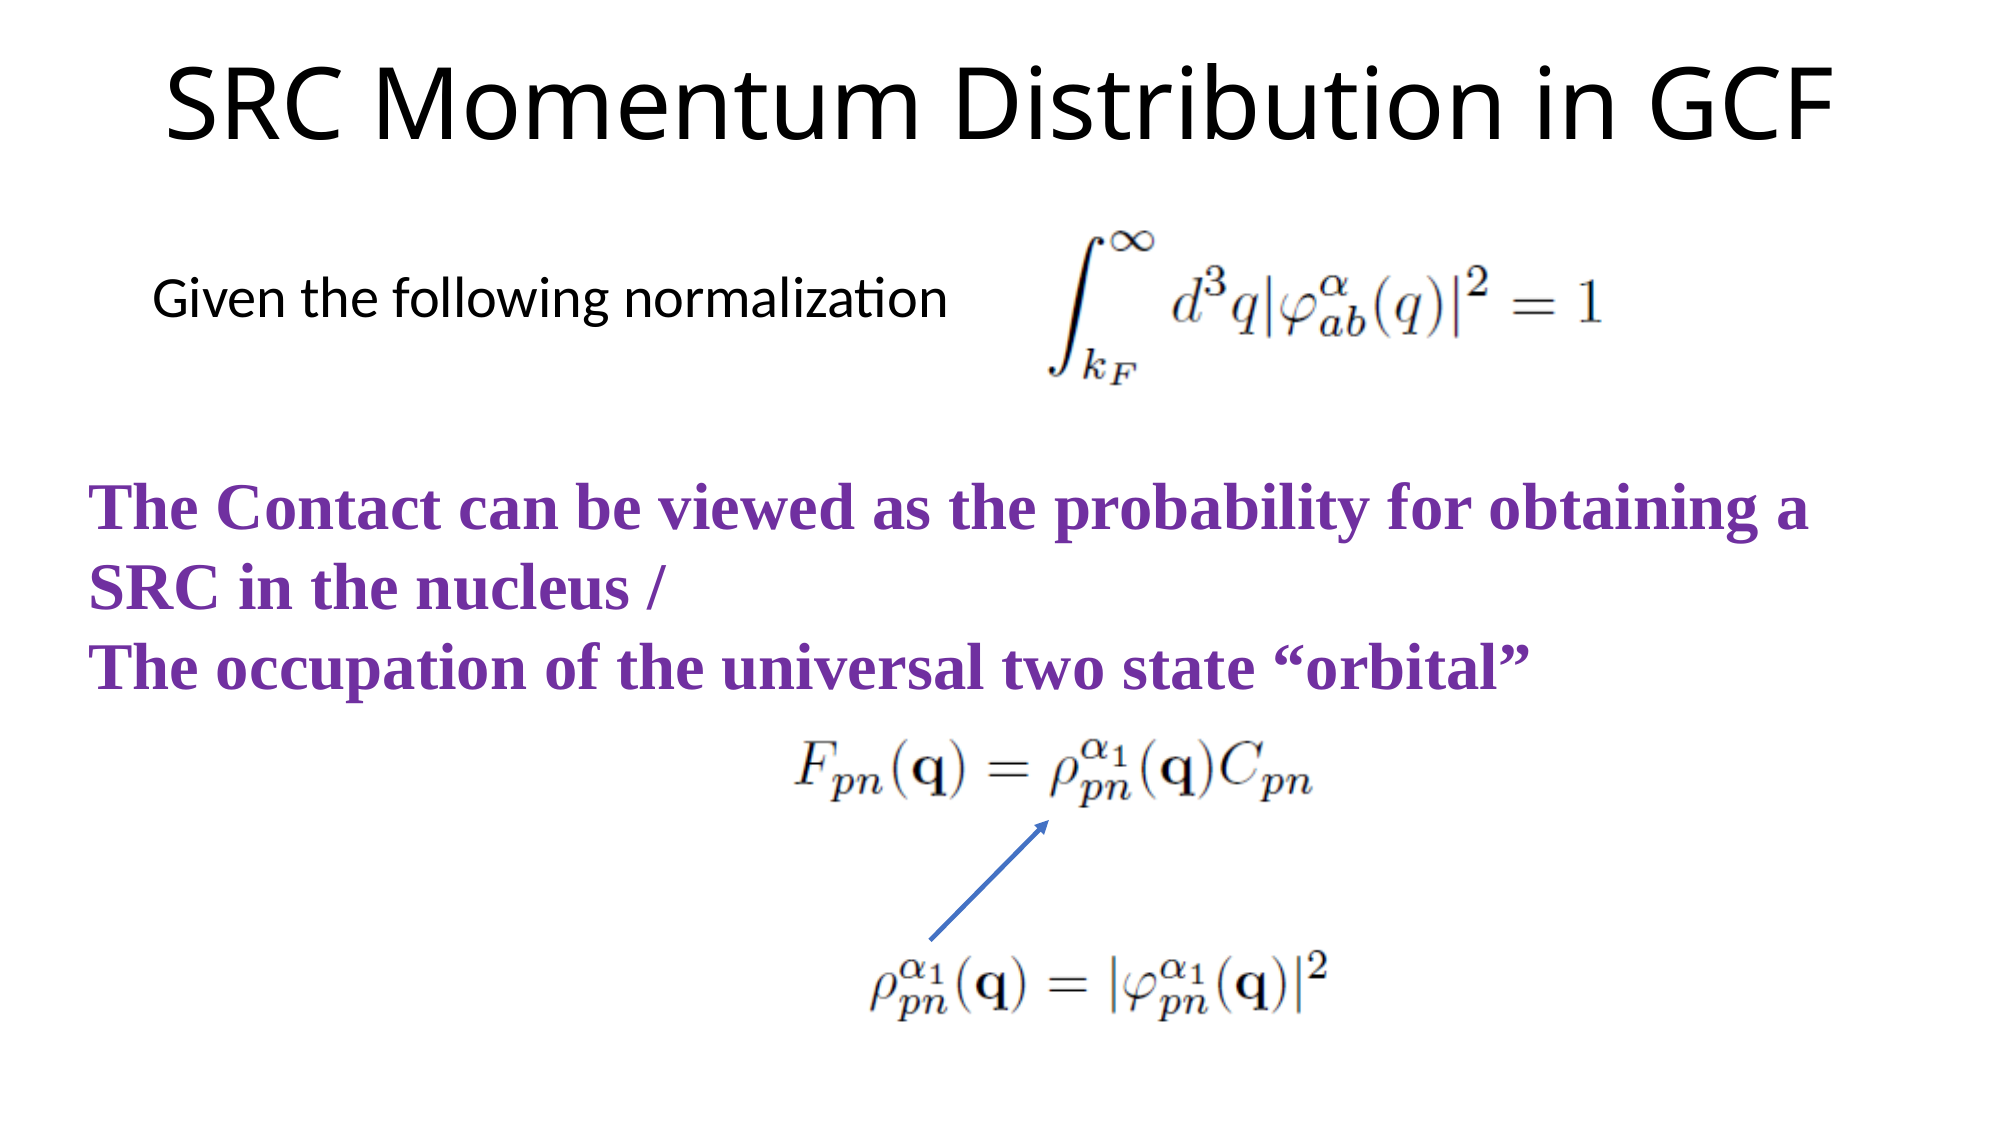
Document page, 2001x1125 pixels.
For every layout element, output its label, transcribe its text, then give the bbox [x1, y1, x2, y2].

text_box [929, 819, 1049, 941]
title SRC Momentum Distribution in GCF [137, 0, 1863, 216]
picture [782, 718, 1315, 855]
text_box The Contact can be viewed as the probability for obtaining a SRC in the nucleus / The occupation of the universal two state “orbital” [73, 455, 1837, 710]
picture [867, 922, 1333, 1023]
picture [1024, 215, 1606, 420]
text_box Given the following normalization [137, 251, 1024, 382]
